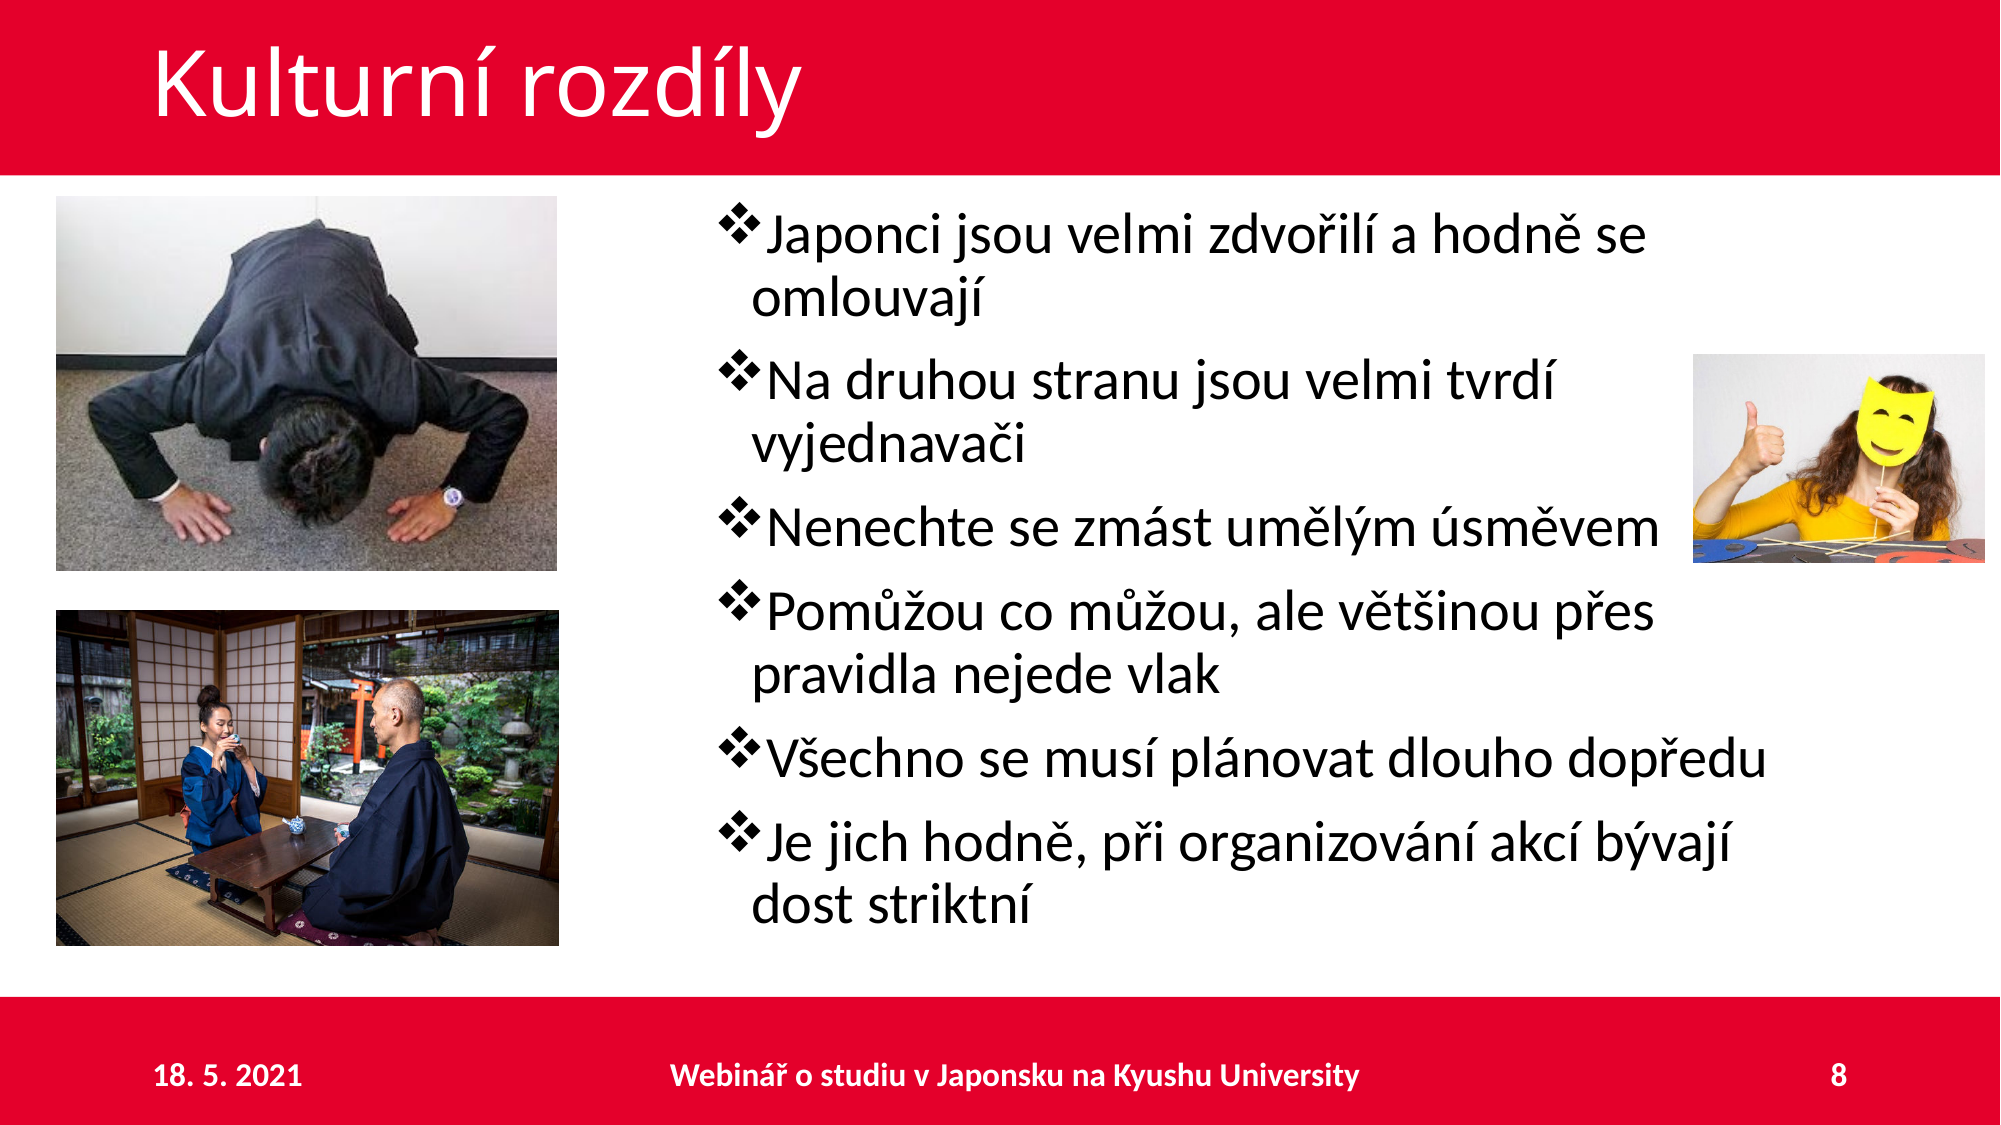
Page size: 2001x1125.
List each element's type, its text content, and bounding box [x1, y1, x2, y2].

picture [1693, 354, 1985, 563]
picture [56, 196, 557, 571]
slide_number 18. 5. 2021 [137, 1042, 429, 1103]
footer Webinář o studiu v Japonsku na Kyushu University [528, 1042, 1504, 1103]
slide_number 8 [1640, 1042, 1863, 1103]
list Japonci jsou velmi zdvořilí a hodně se omlouvají Na druhou stranu jsou velmi tvrdí vyjednavači Nenechte se zmást umělým úsměvem Pomůžou co můžou, ale většinou přes pravidla nejede vlak Všechno se musí plánovat dlouho dopředu Je jich hodně, při organizování akcí bývají dost striktní [698, 195, 1840, 946]
picture [56, 610, 559, 946]
title Kulturní rozdíly [0, 0, 2000, 176]
